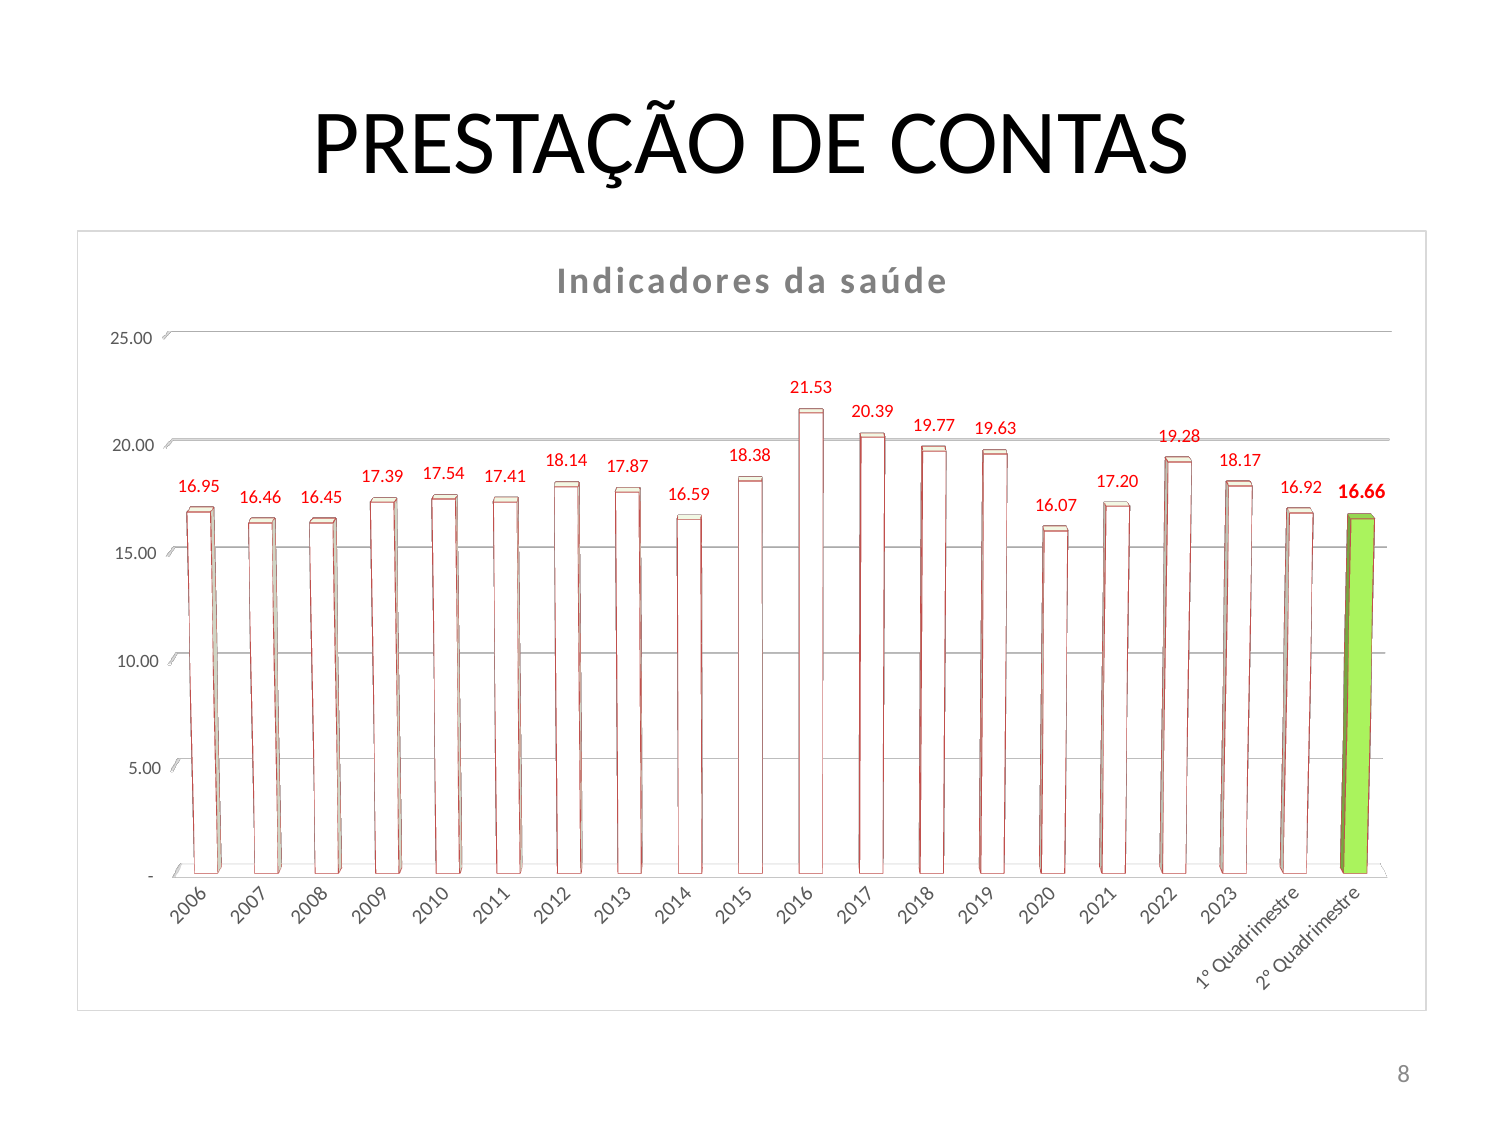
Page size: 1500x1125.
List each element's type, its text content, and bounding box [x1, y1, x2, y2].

slide_number 8 [1074, 1042, 1425, 1103]
chart [76, 229, 1427, 1012]
title PRESTAÇÃO DE CONTAS [76, 42, 1427, 229]
